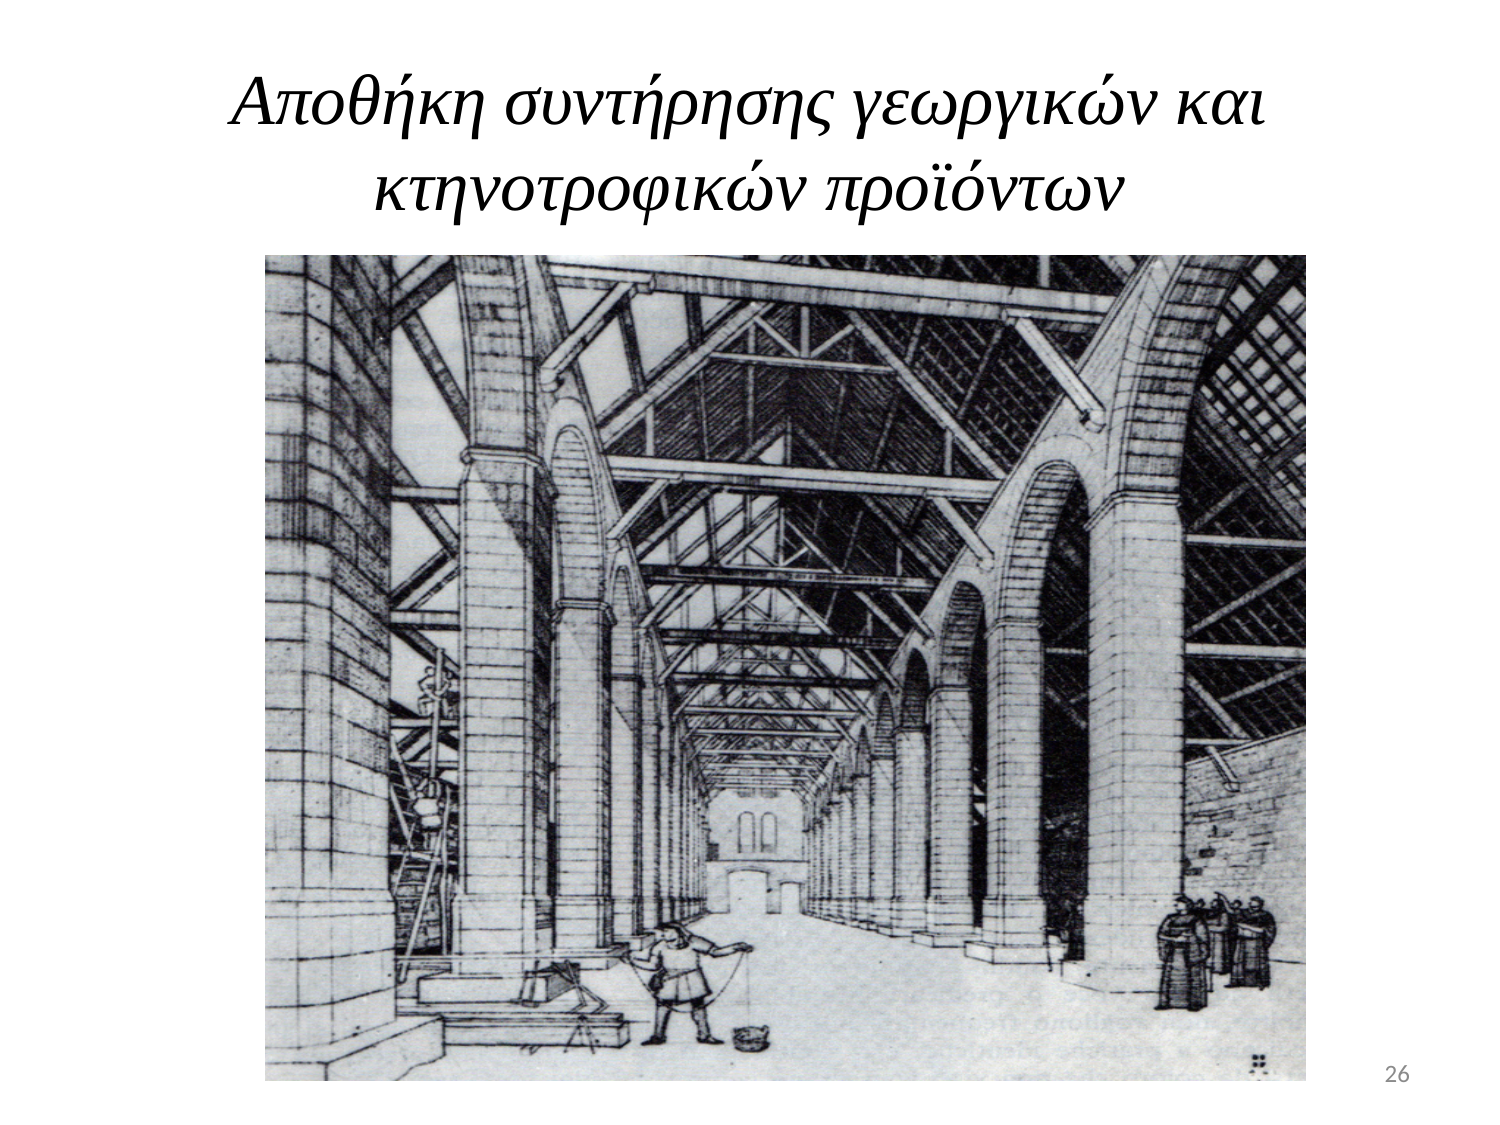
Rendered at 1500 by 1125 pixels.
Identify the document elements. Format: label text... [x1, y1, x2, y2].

title Αποθήκη συντήρησης γεωργικών και κτηνοτροφικών προϊόντων [75, 45, 1425, 233]
slide_number 26 [1074, 1042, 1425, 1103]
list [265, 255, 1306, 1081]
